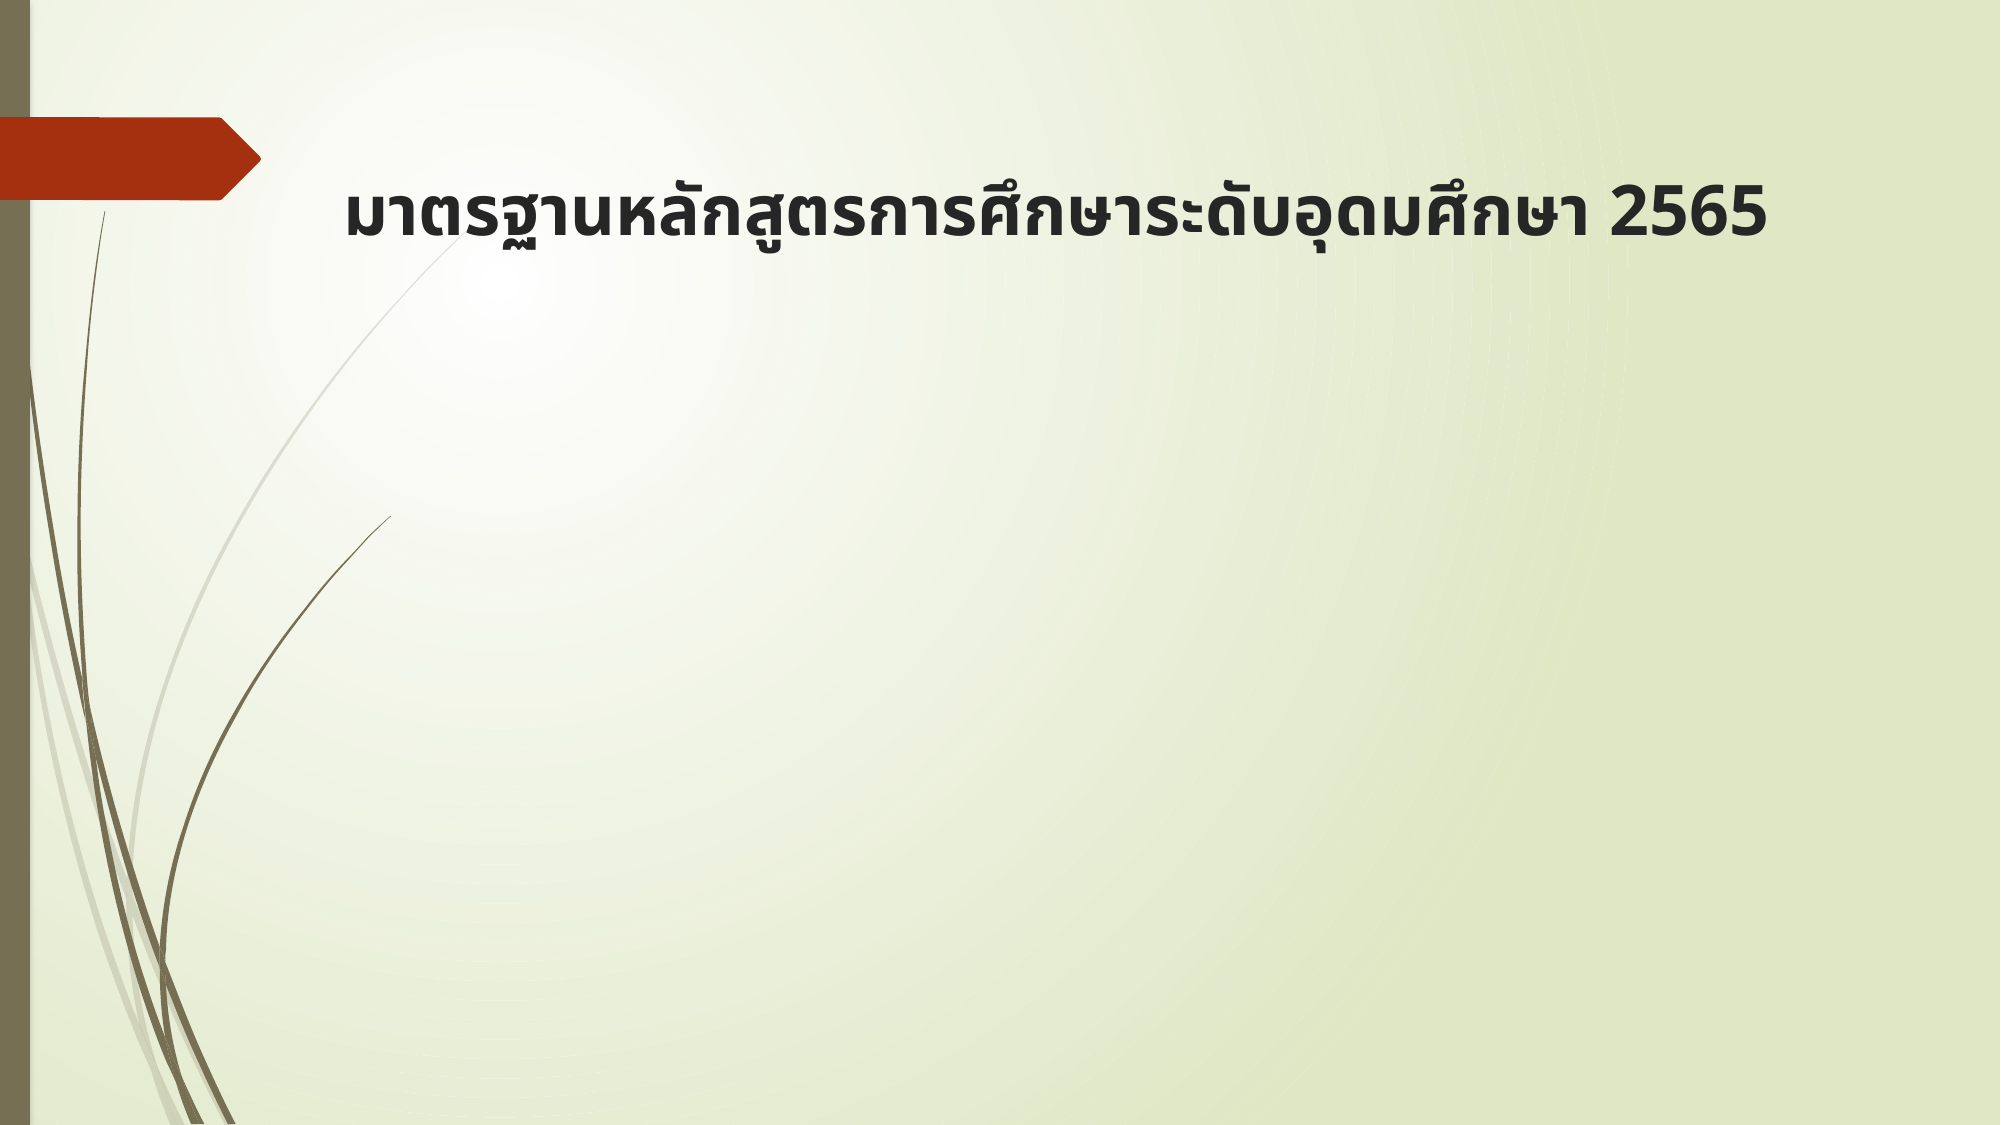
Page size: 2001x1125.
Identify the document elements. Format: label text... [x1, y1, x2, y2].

title มาตรฐานหลักสูตรการศึกษาระดับอุดมศึกษา 2565 [328, 102, 1790, 313]
